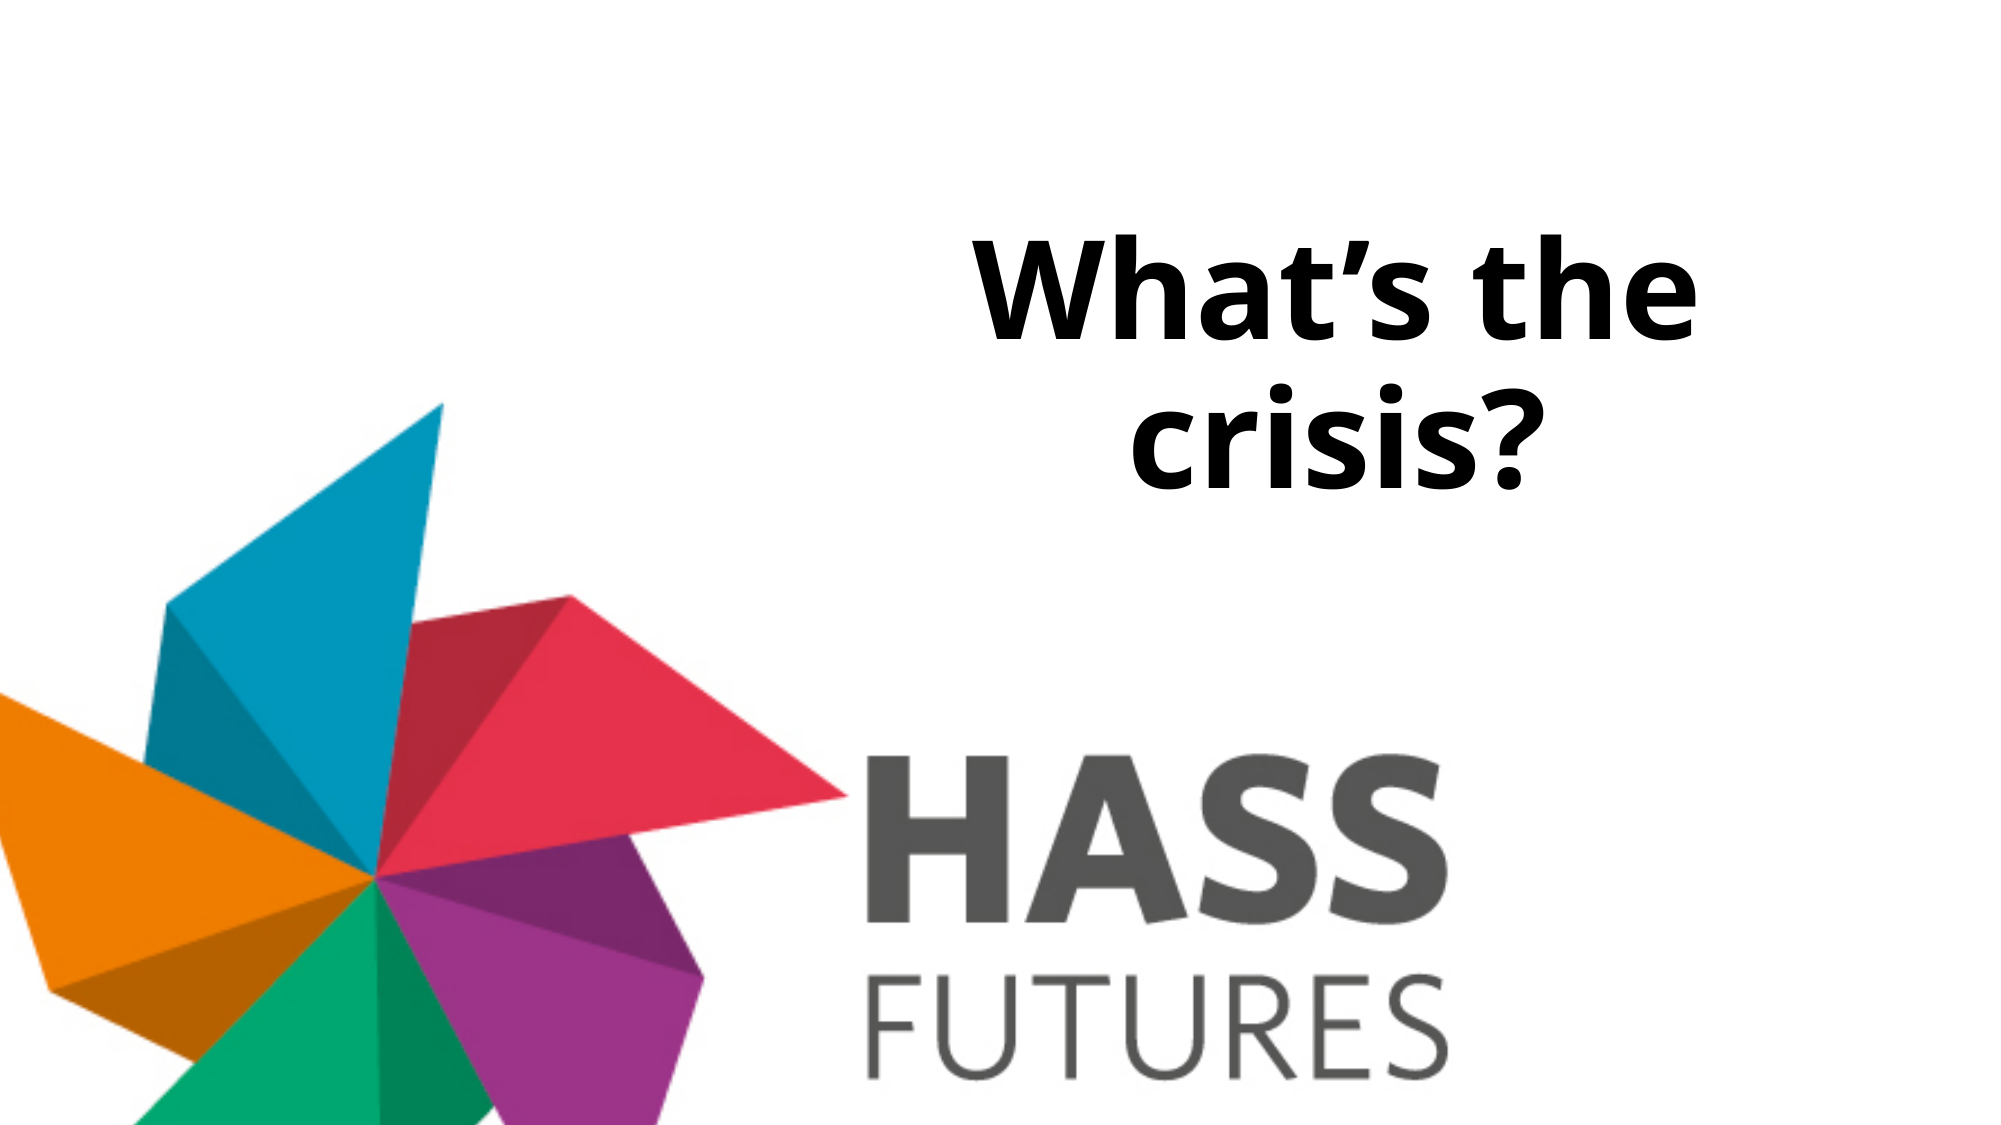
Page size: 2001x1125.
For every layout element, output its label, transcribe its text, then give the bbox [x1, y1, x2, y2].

title What’s the crisis? [876, 57, 1799, 526]
picture [0, 396, 1467, 1125]
